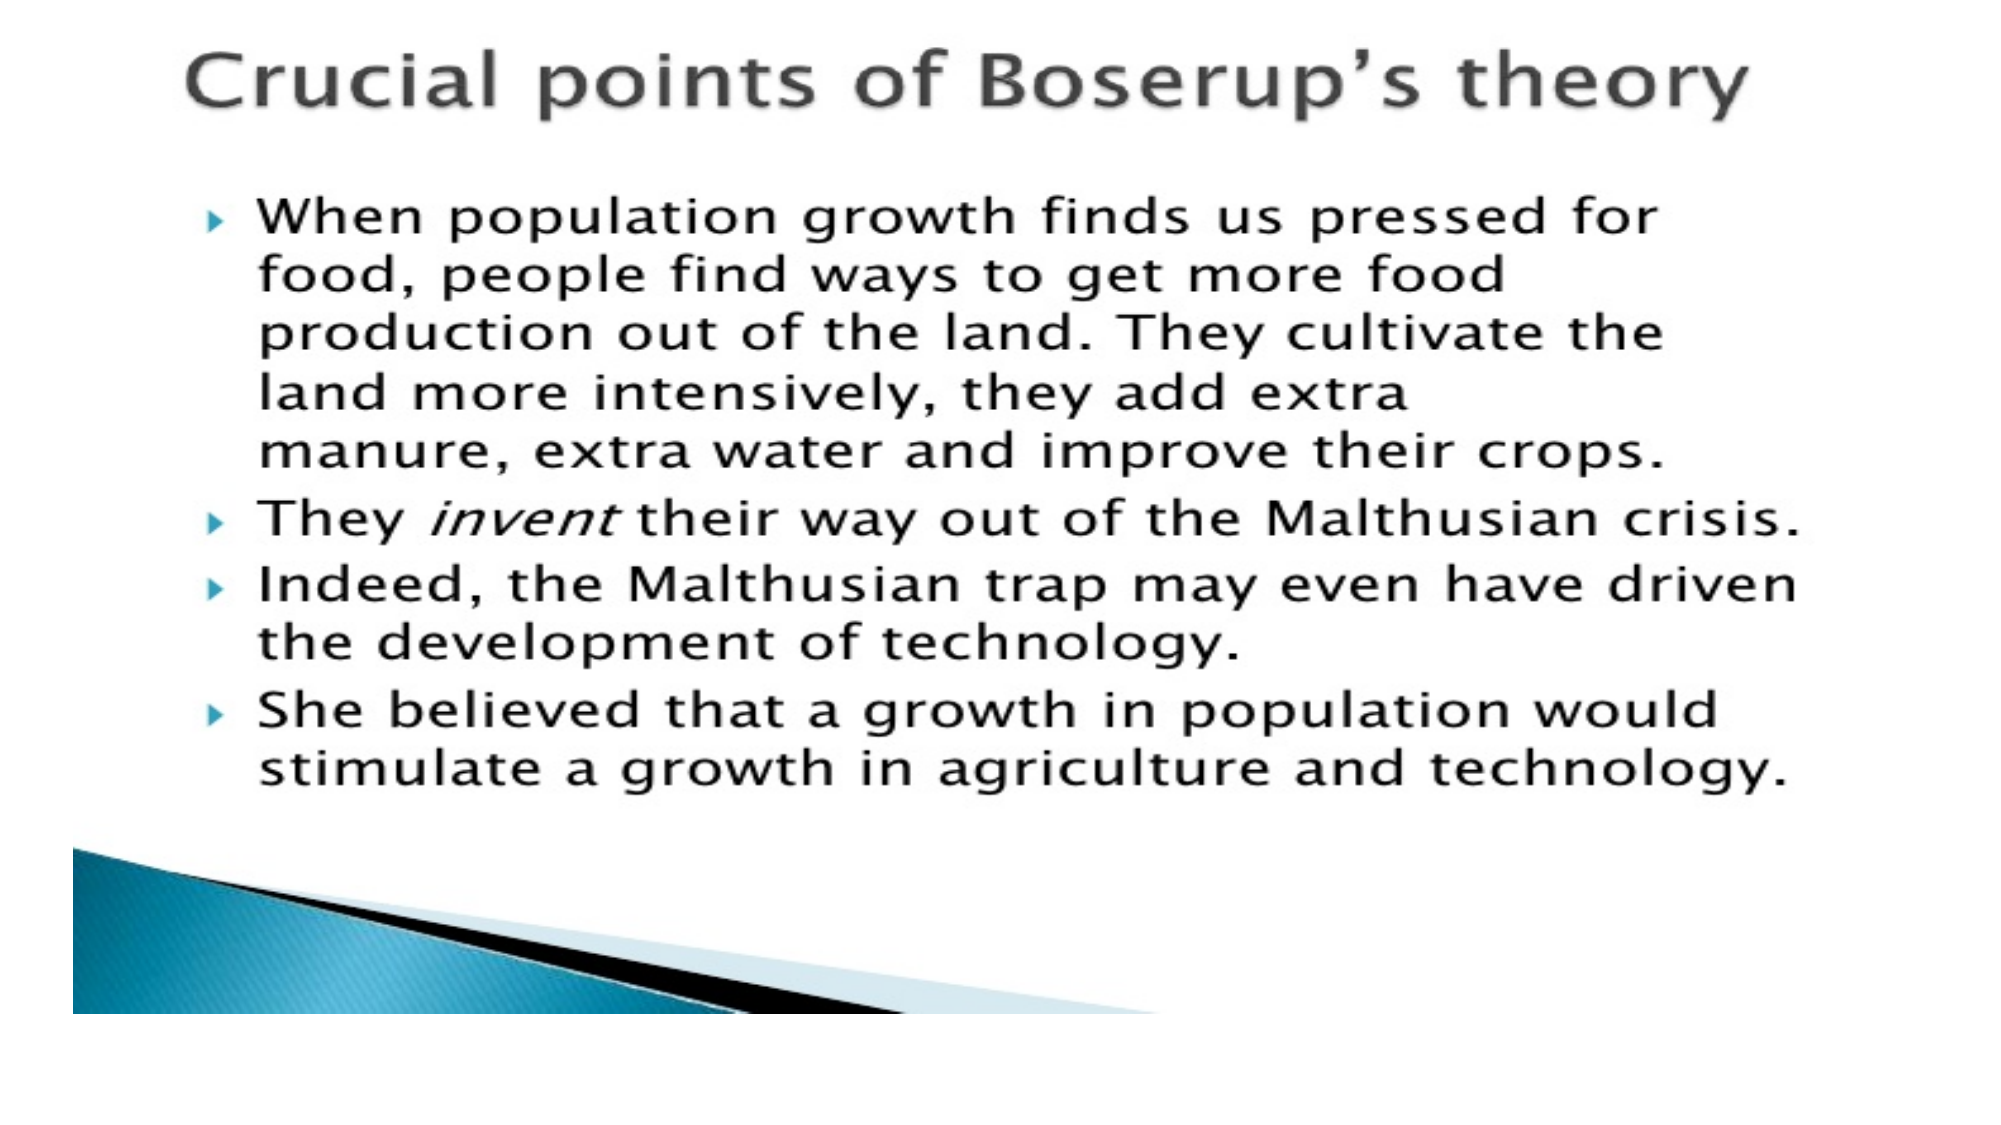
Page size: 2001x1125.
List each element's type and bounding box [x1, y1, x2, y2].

list [73, 0, 1916, 1014]
